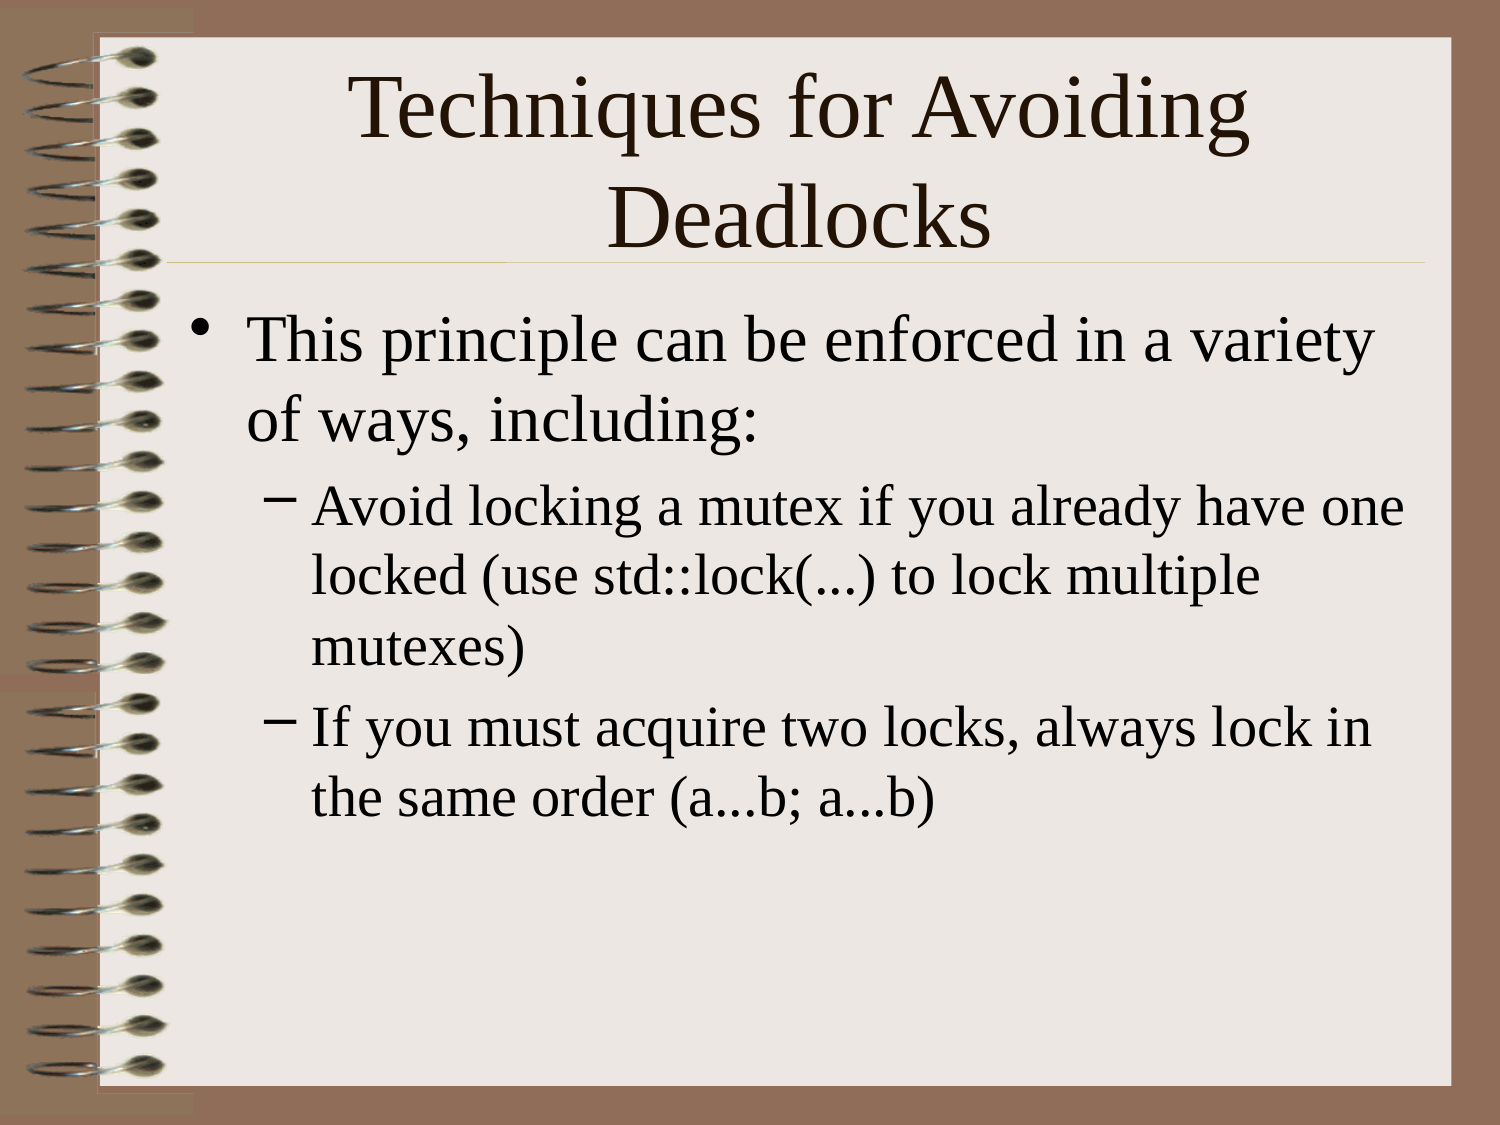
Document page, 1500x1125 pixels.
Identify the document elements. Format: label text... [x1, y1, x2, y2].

picture [0, 692, 194, 1115]
picture [0, 8, 194, 674]
title Techniques for Avoiding Deadlocks [174, 62, 1426, 251]
list This principle can be enforced in a variety of ways, including: Avoid locking a mutex if you already have one locked (use std::lock(...) to lock multiple mutexes) If you must acquire two locks, always lock in the same order (a...b; a...b) [174, 287, 1426, 1076]
